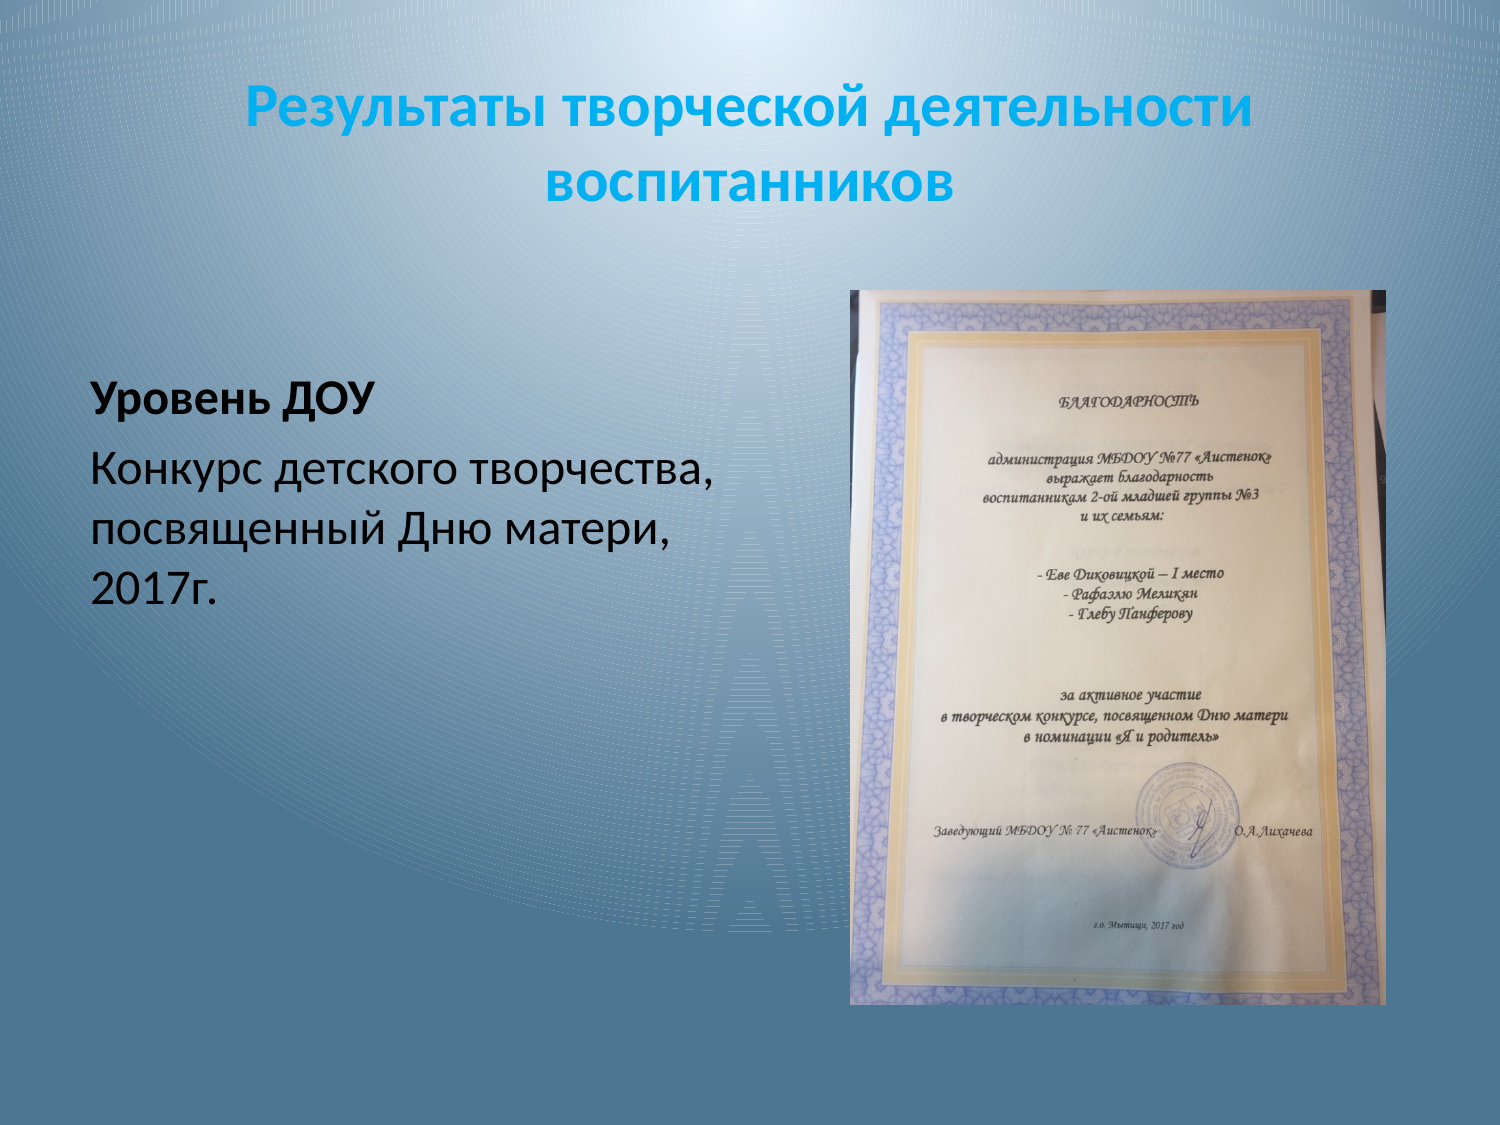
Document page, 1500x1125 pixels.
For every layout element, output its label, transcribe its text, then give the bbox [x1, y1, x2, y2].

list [849, 289, 1387, 1006]
title Результаты творческой деятельности воспитанников [75, 45, 1425, 233]
list Уровень ДОУ Конкурс детского творчества, посвященный Дню матери, 2017г. [75, 356, 738, 1005]
